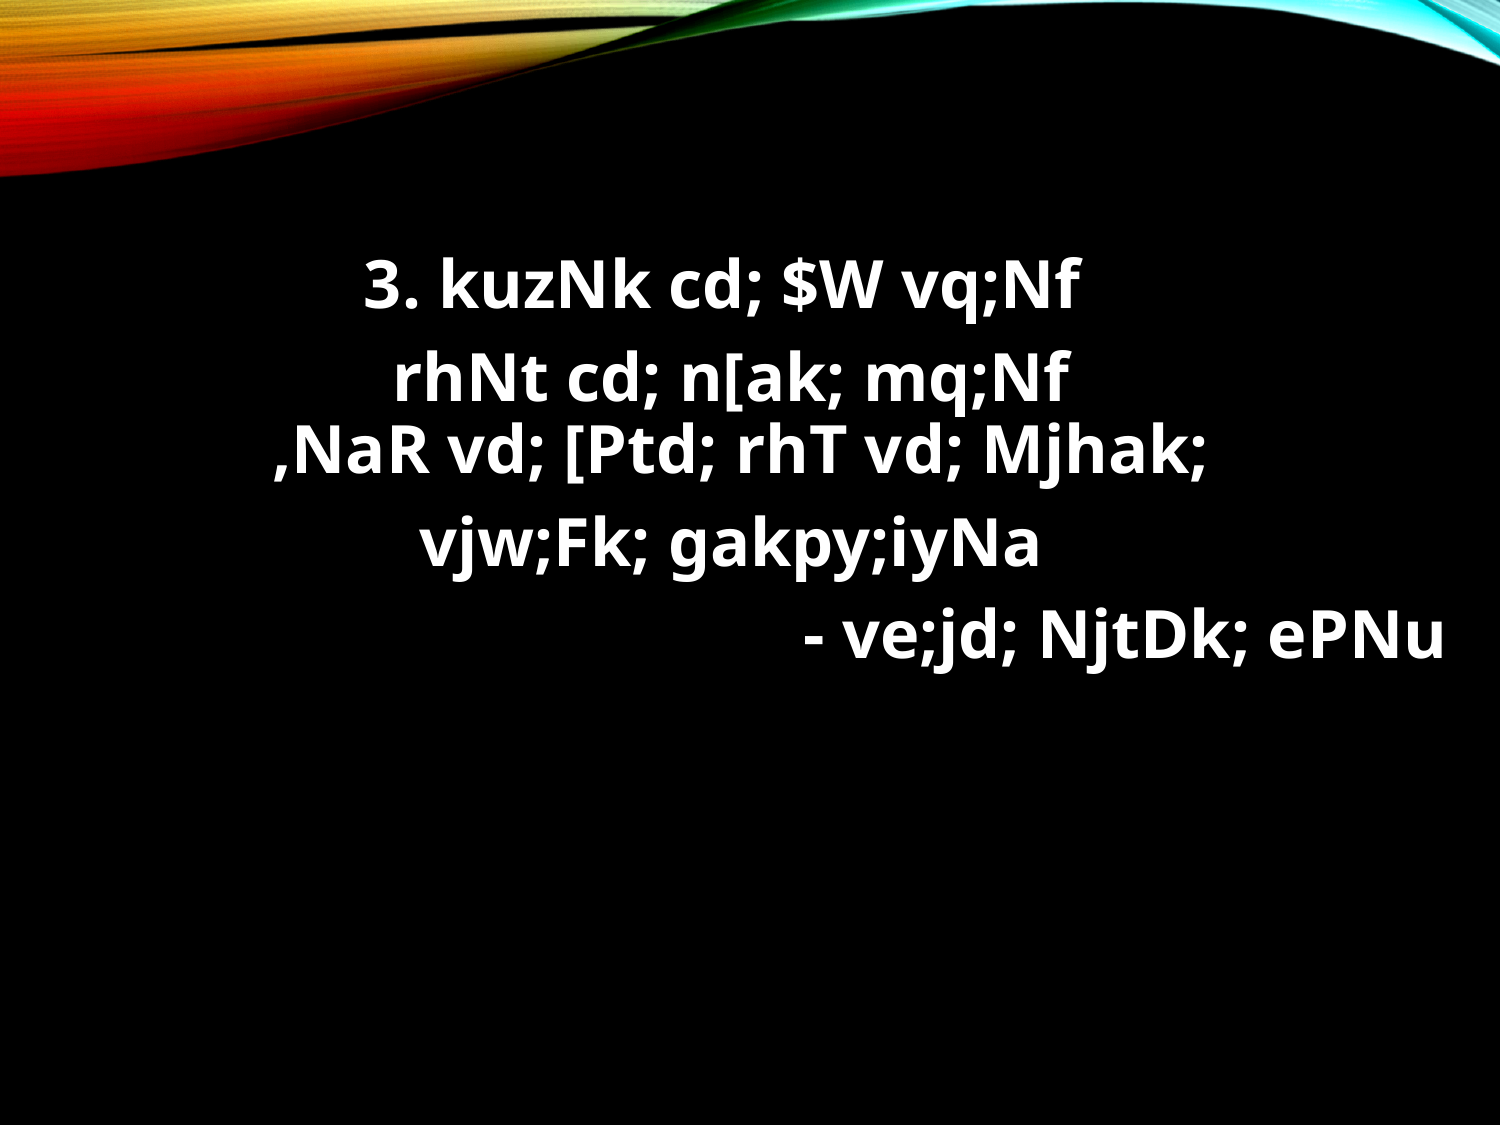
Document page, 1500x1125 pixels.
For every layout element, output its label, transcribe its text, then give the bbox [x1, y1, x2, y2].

list 3. kuzNk cd; $W vq;Nf rhNt cd; n[ak; mq;Nf ,NaR vd; [Ptd; rhT vd; Mjhak; vjw;Fk; gakpy;iyNa - ve;jd; NjtDk; ePNu [0, 243, 1463, 986]
picture [0, 0, 1500, 178]
